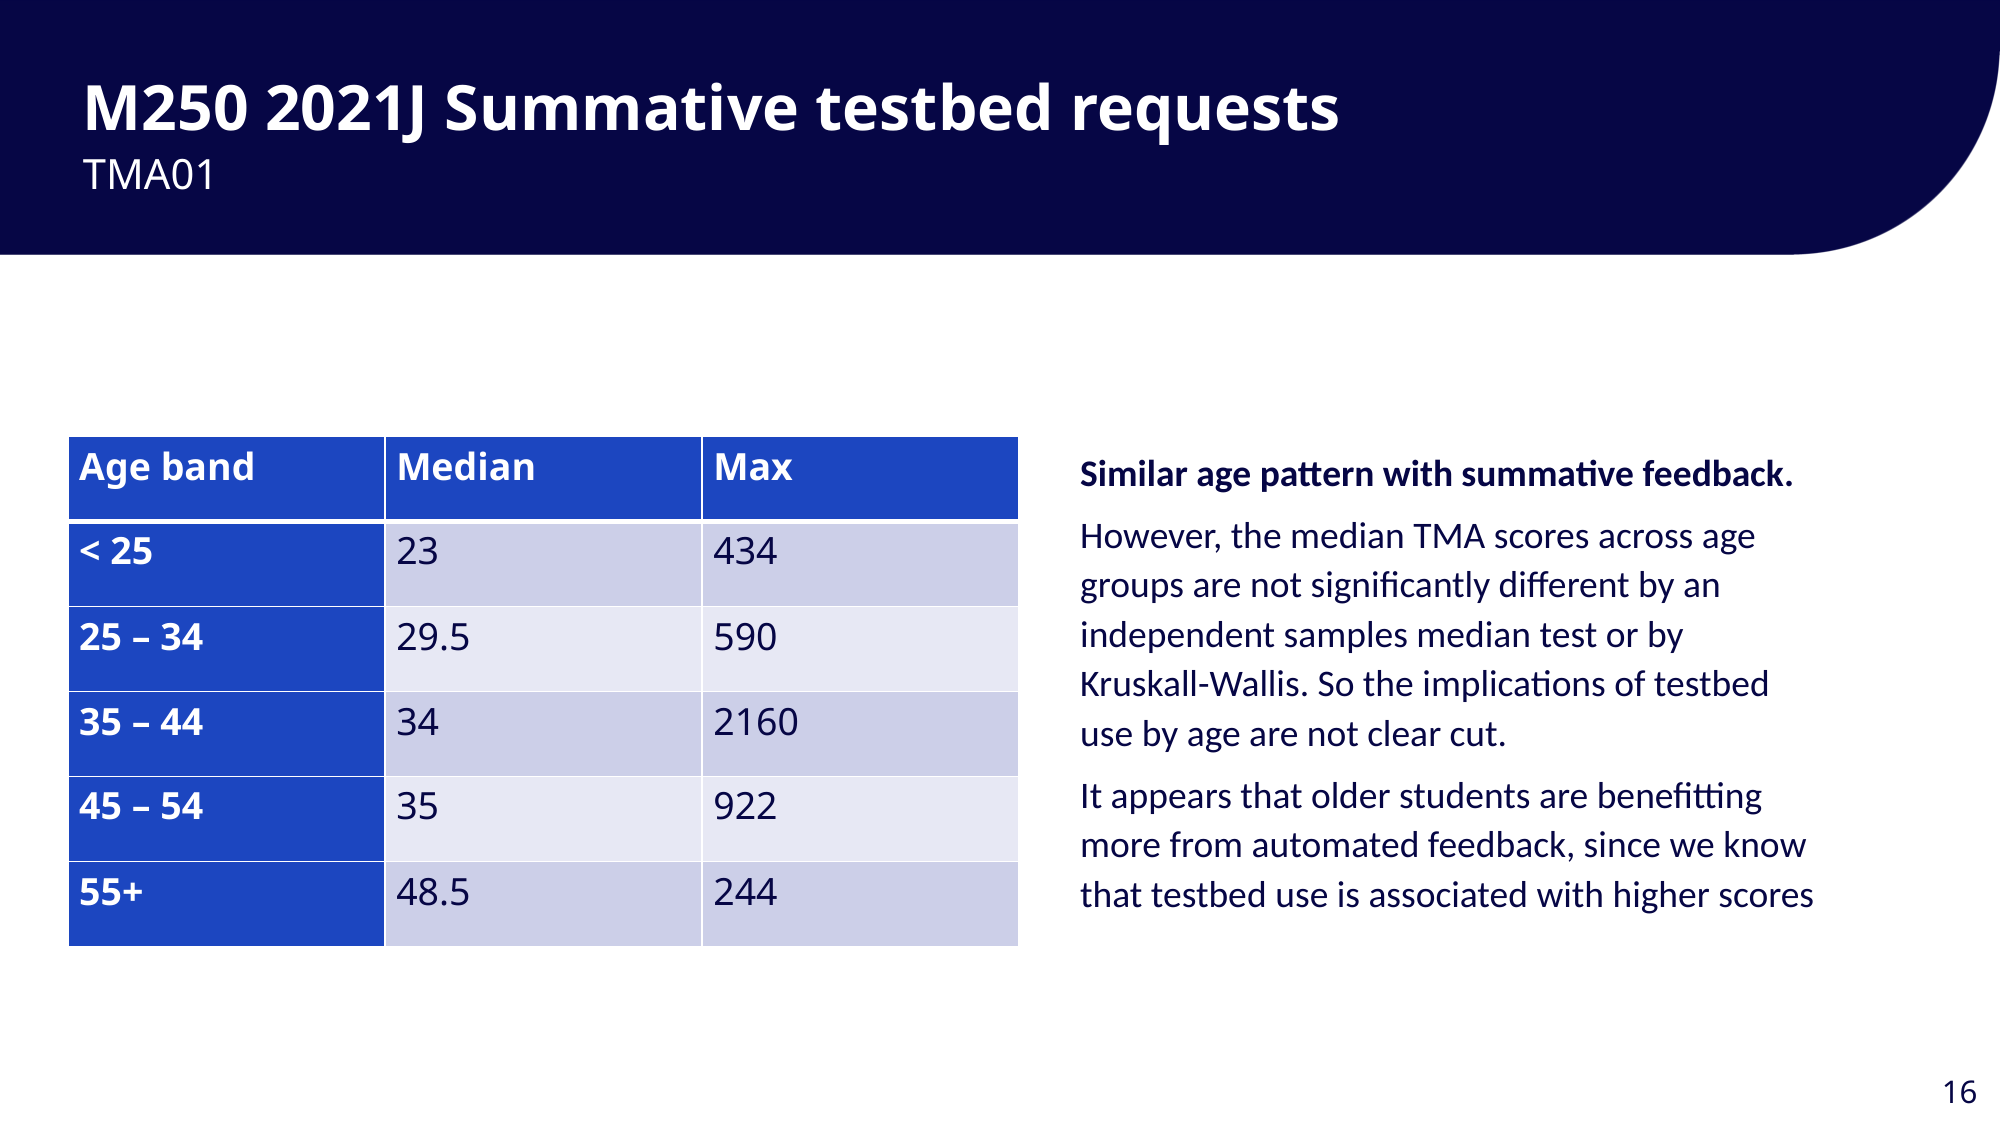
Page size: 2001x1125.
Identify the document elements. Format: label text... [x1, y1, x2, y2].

table_cell 48.5 [386, 862, 701, 946]
table_cell 434 [703, 524, 1018, 606]
list Similar age pattern with summative feedback. However, the median TMA scores across age groups are not significantly different by an independent samples median test or by Kruskall-Wallis. So the implications of testbed use by age are not clear cut. It appears that older students are benefitting more from automated feedback, since we know that testbed use is associated with higher scores [1065, 436, 1835, 997]
table_cell 55+ [69, 862, 384, 946]
table_cell 45 – 54 [69, 777, 384, 861]
table_cell 35 – 44 [69, 692, 384, 776]
table_cell 590 [703, 607, 1018, 691]
table_cell 25 – 34 [69, 607, 384, 691]
table_cell 29.5 [386, 607, 701, 691]
table_cell 35 [386, 777, 701, 861]
table_cell < 25 [69, 524, 384, 606]
list TMA01 [67, 135, 1835, 183]
list M250 2021J Summative testbed requests [67, 53, 1835, 135]
table_cell 922 [703, 777, 1018, 861]
table_header Median [386, 437, 701, 519]
table_cell 34 [386, 692, 701, 776]
table_header Max [703, 437, 1018, 519]
table_header Age band [69, 437, 384, 519]
table_cell 2160 [703, 692, 1018, 776]
table_cell 244 [703, 862, 1018, 946]
picture [0, 0, 2000, 255]
table_cell 23 [386, 524, 701, 606]
